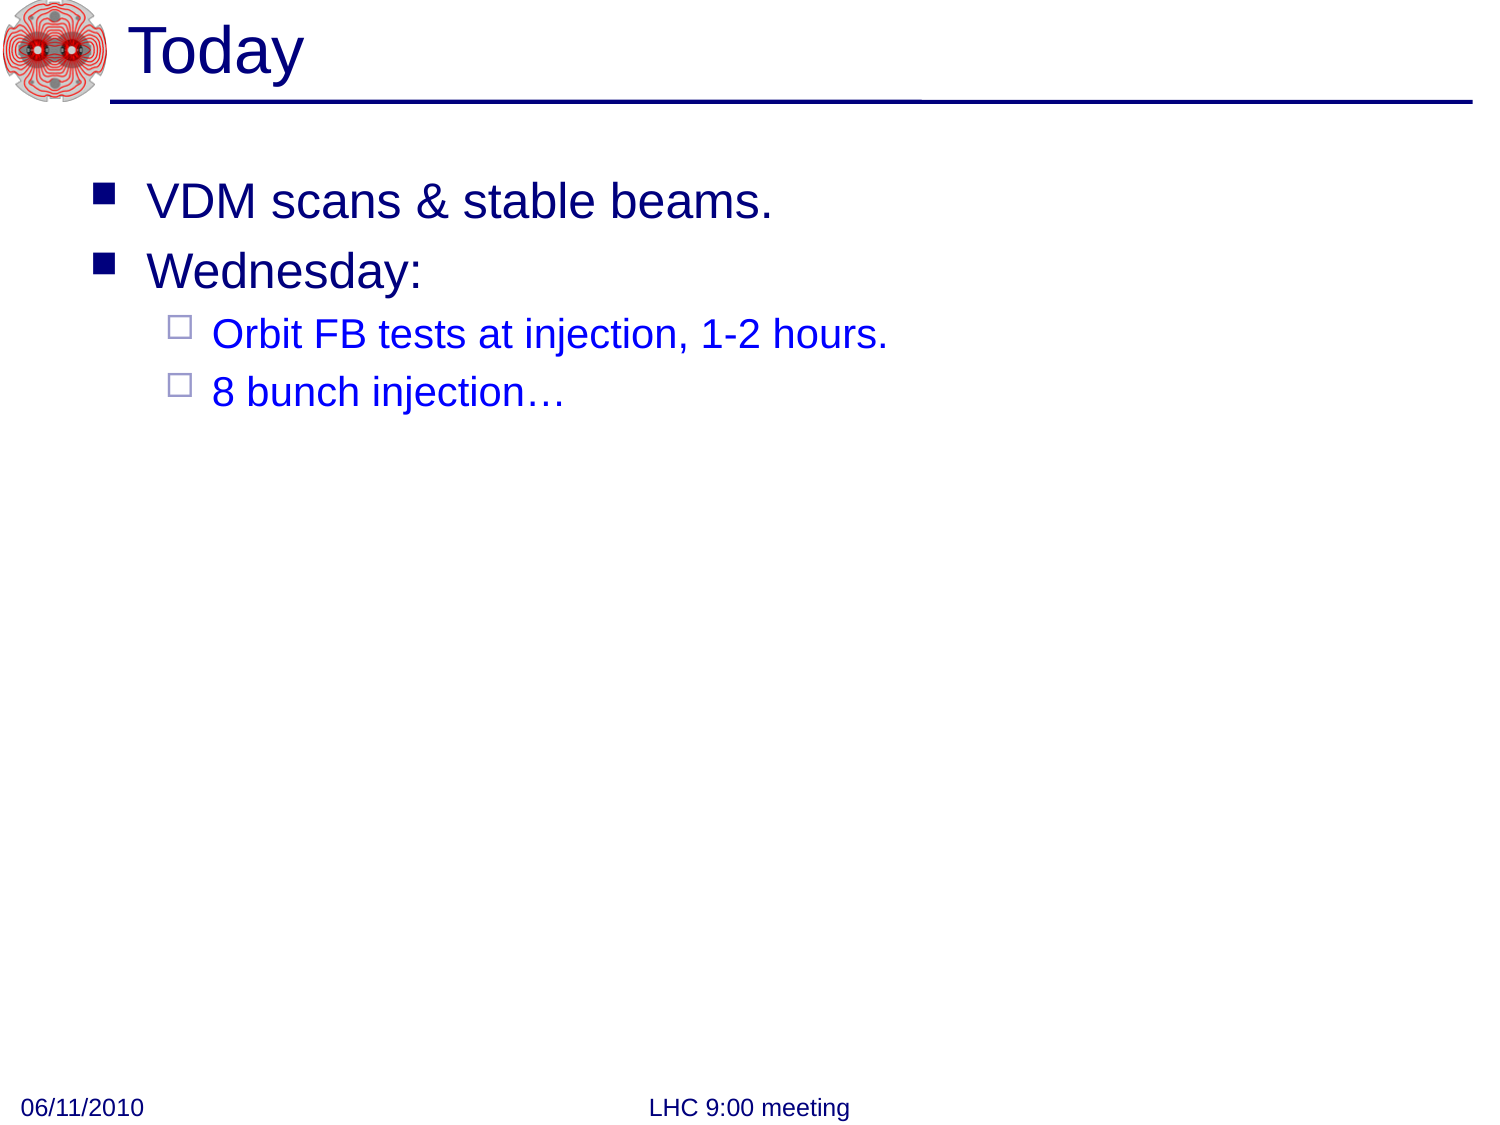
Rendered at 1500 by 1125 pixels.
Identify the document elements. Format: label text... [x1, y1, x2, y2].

title Today [111, 3, 1463, 91]
footer LHC 9:00 meeting [512, 1087, 988, 1125]
picture [0, 0, 108, 103]
list VDM scans & stable beams. Wednesday: Orbit FB tests at injection, 1-2 hours. 8 bunch injection… [74, 160, 1426, 1000]
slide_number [5, 1085, 356, 1125]
